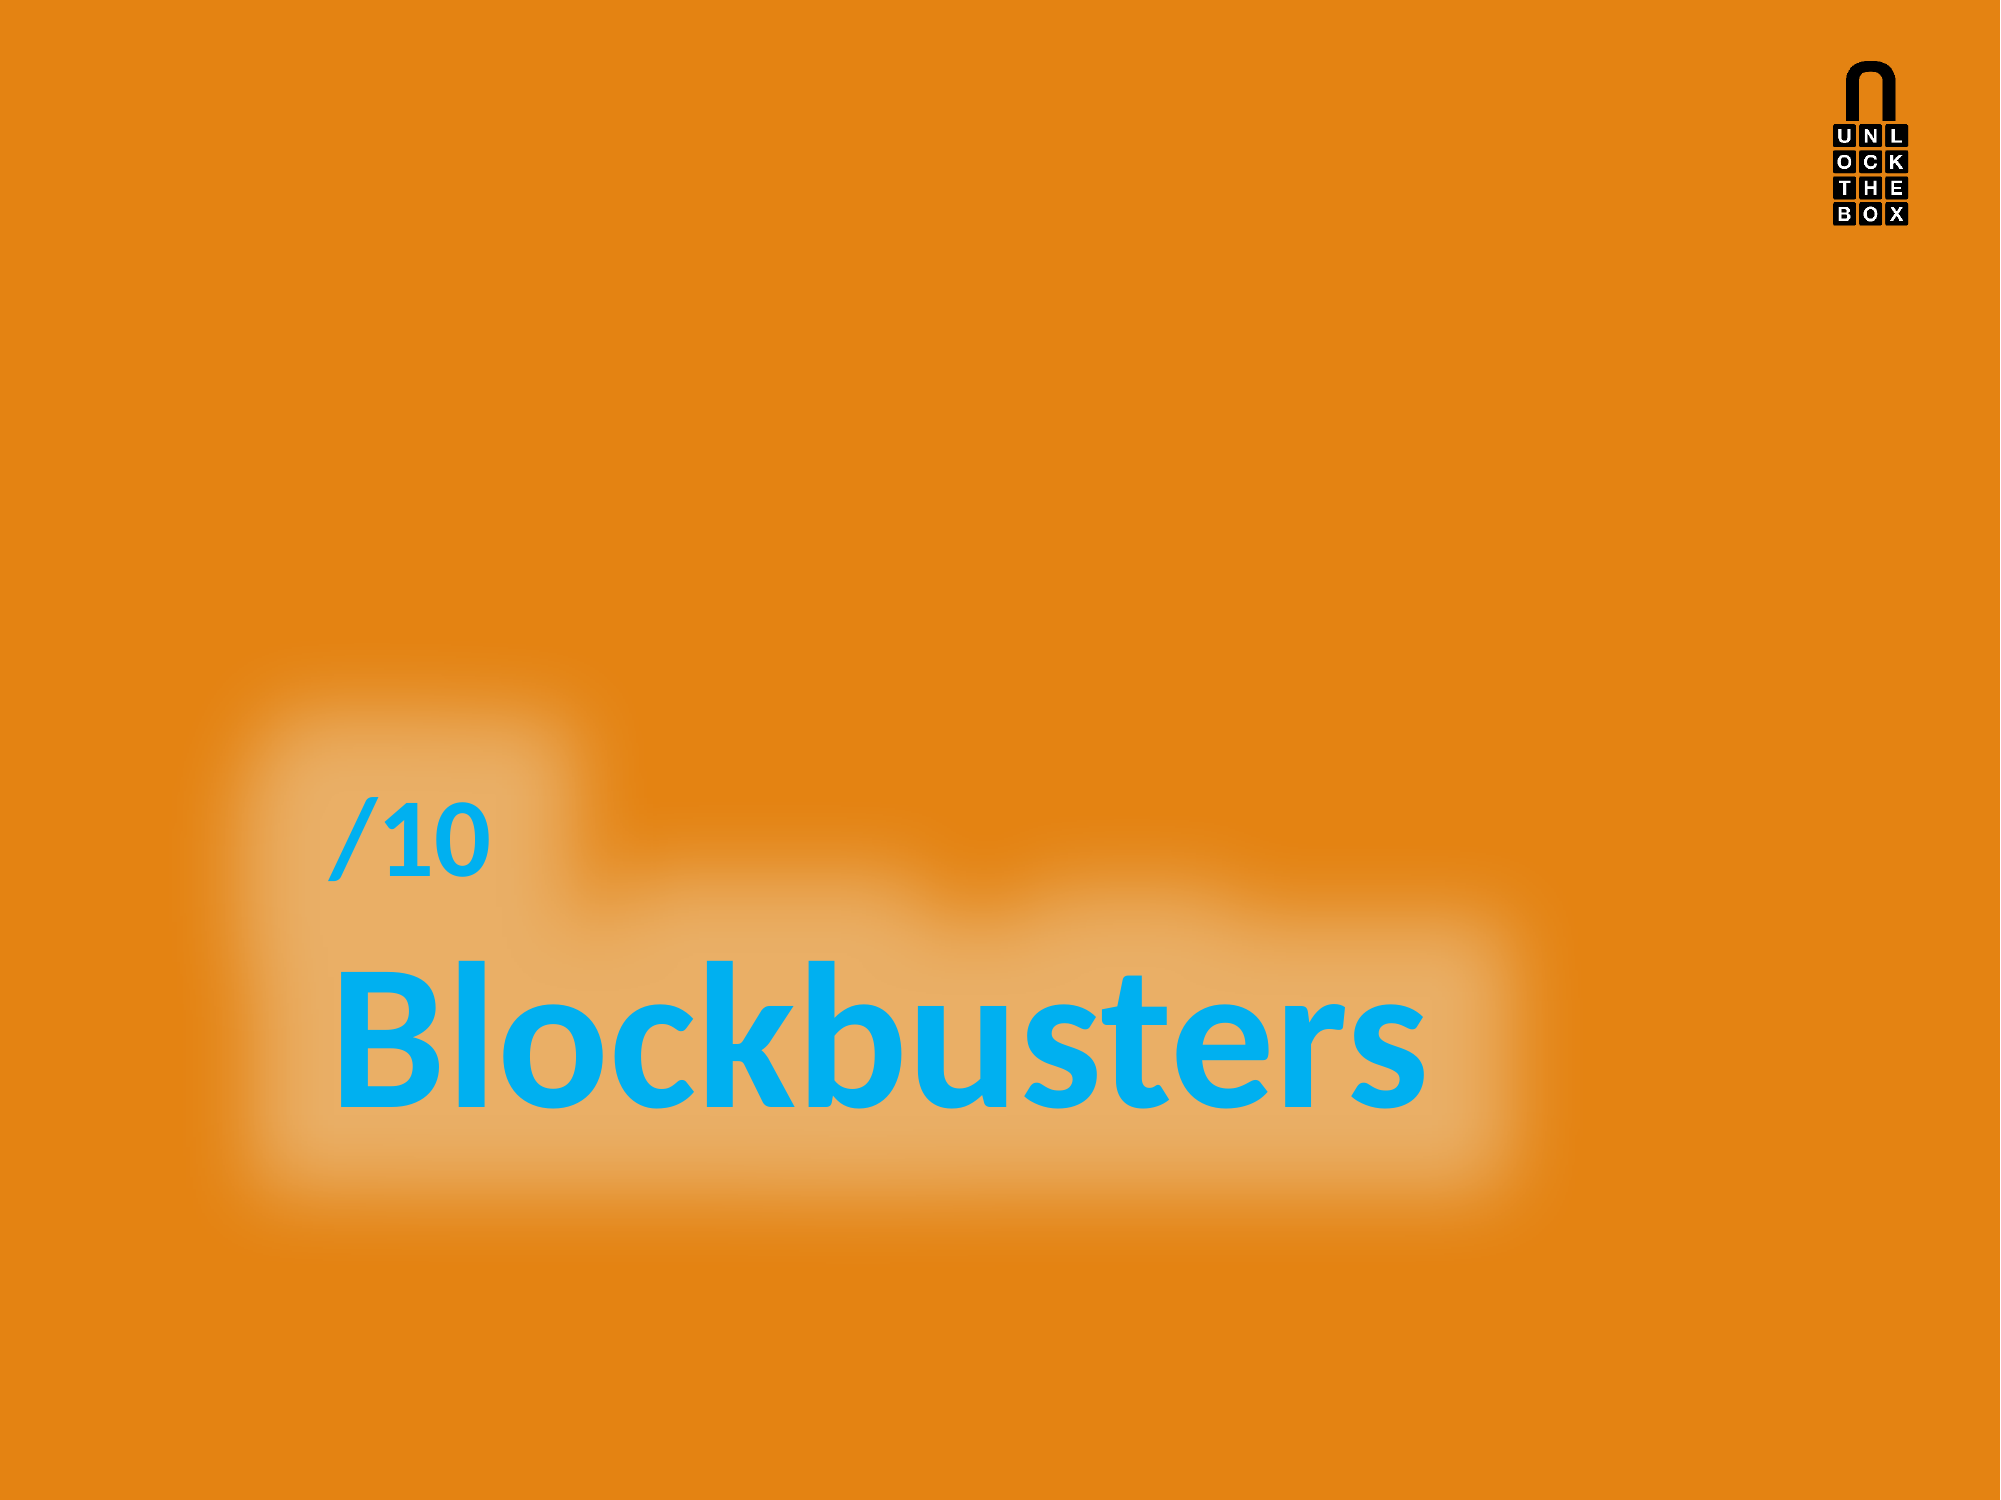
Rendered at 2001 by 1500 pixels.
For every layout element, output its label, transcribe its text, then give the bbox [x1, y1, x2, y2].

picture [1779, 53, 1963, 237]
text_box /10 Blockbusters [314, 756, 1449, 1157]
